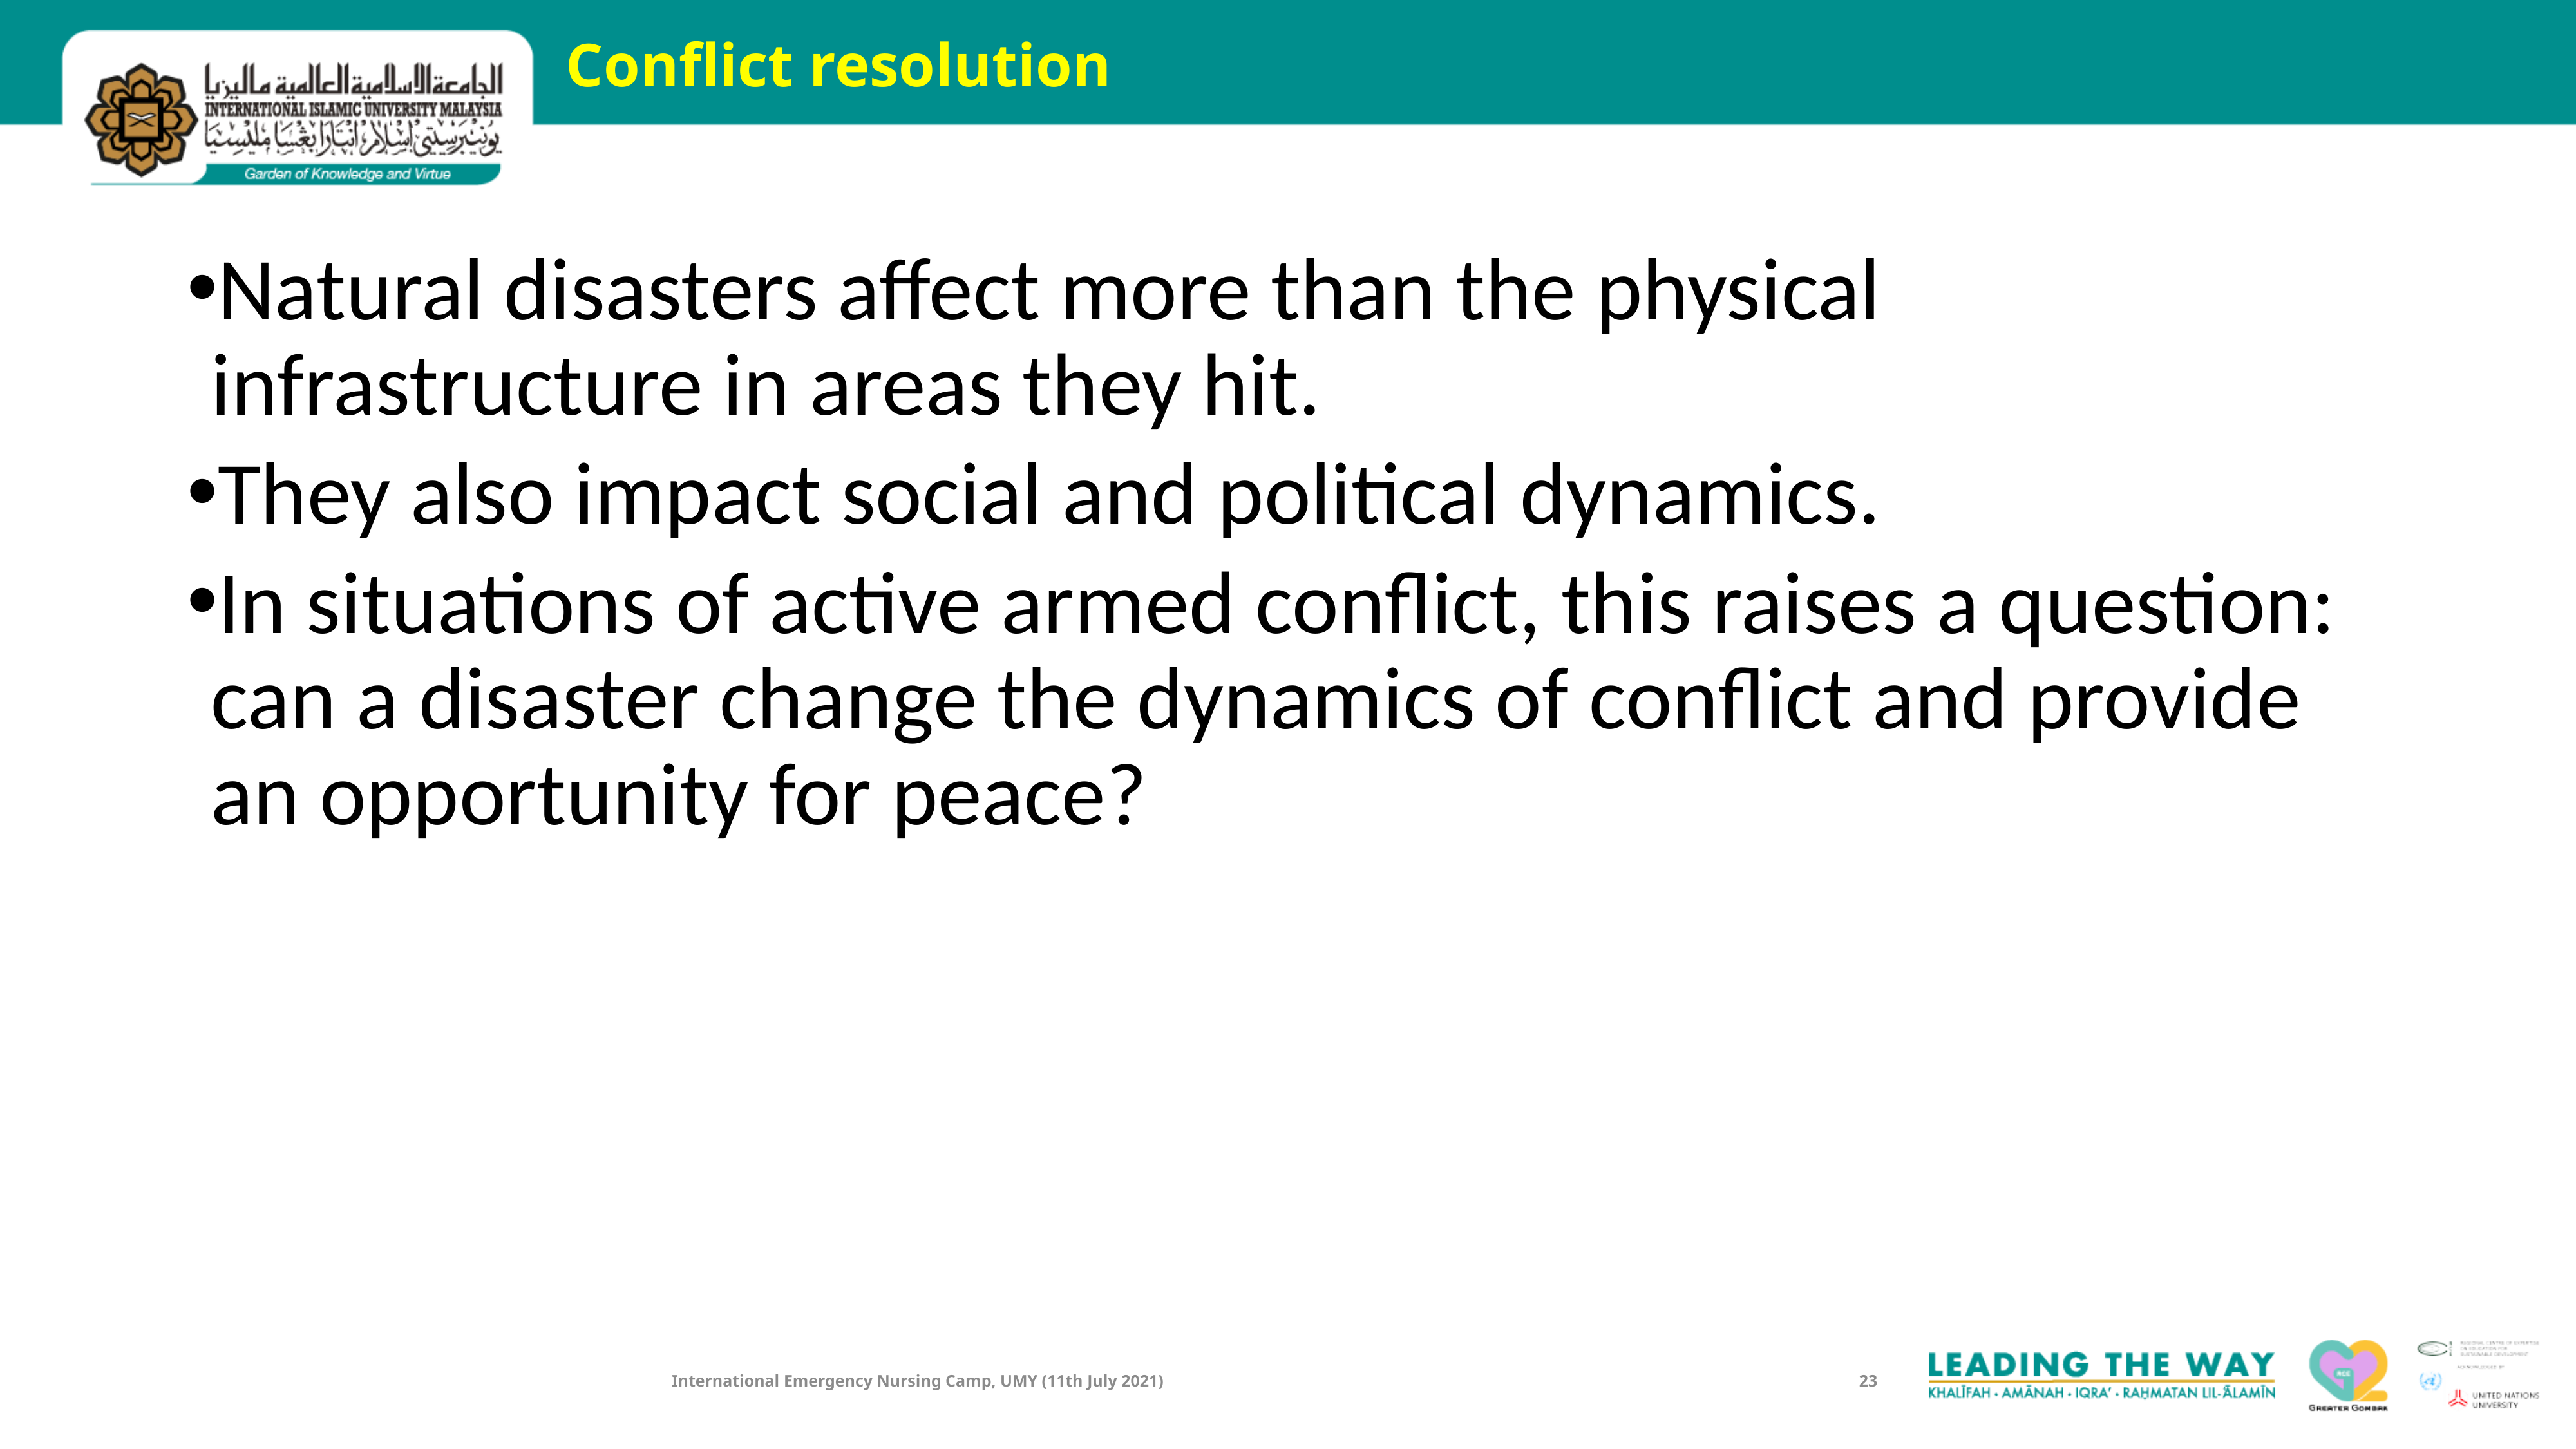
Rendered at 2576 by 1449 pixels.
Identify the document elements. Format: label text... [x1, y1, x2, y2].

footer International Emergency Nursing Camp, UMY (11th July 2021) [483, 1343, 1353, 1421]
picture [0, 0, 2576, 1449]
title Conflict resolution [556, 28, 2399, 106]
list Natural disasters affect more than the physical infrastructure in areas they hit. They also impact social and political dynamics. In situations of active armed conflict, this raises a question: can a disaster change the dynamics of conflict and provide an opportunity for peace? [177, 238, 2399, 1305]
slide_number 23 [1419, 1343, 1888, 1421]
